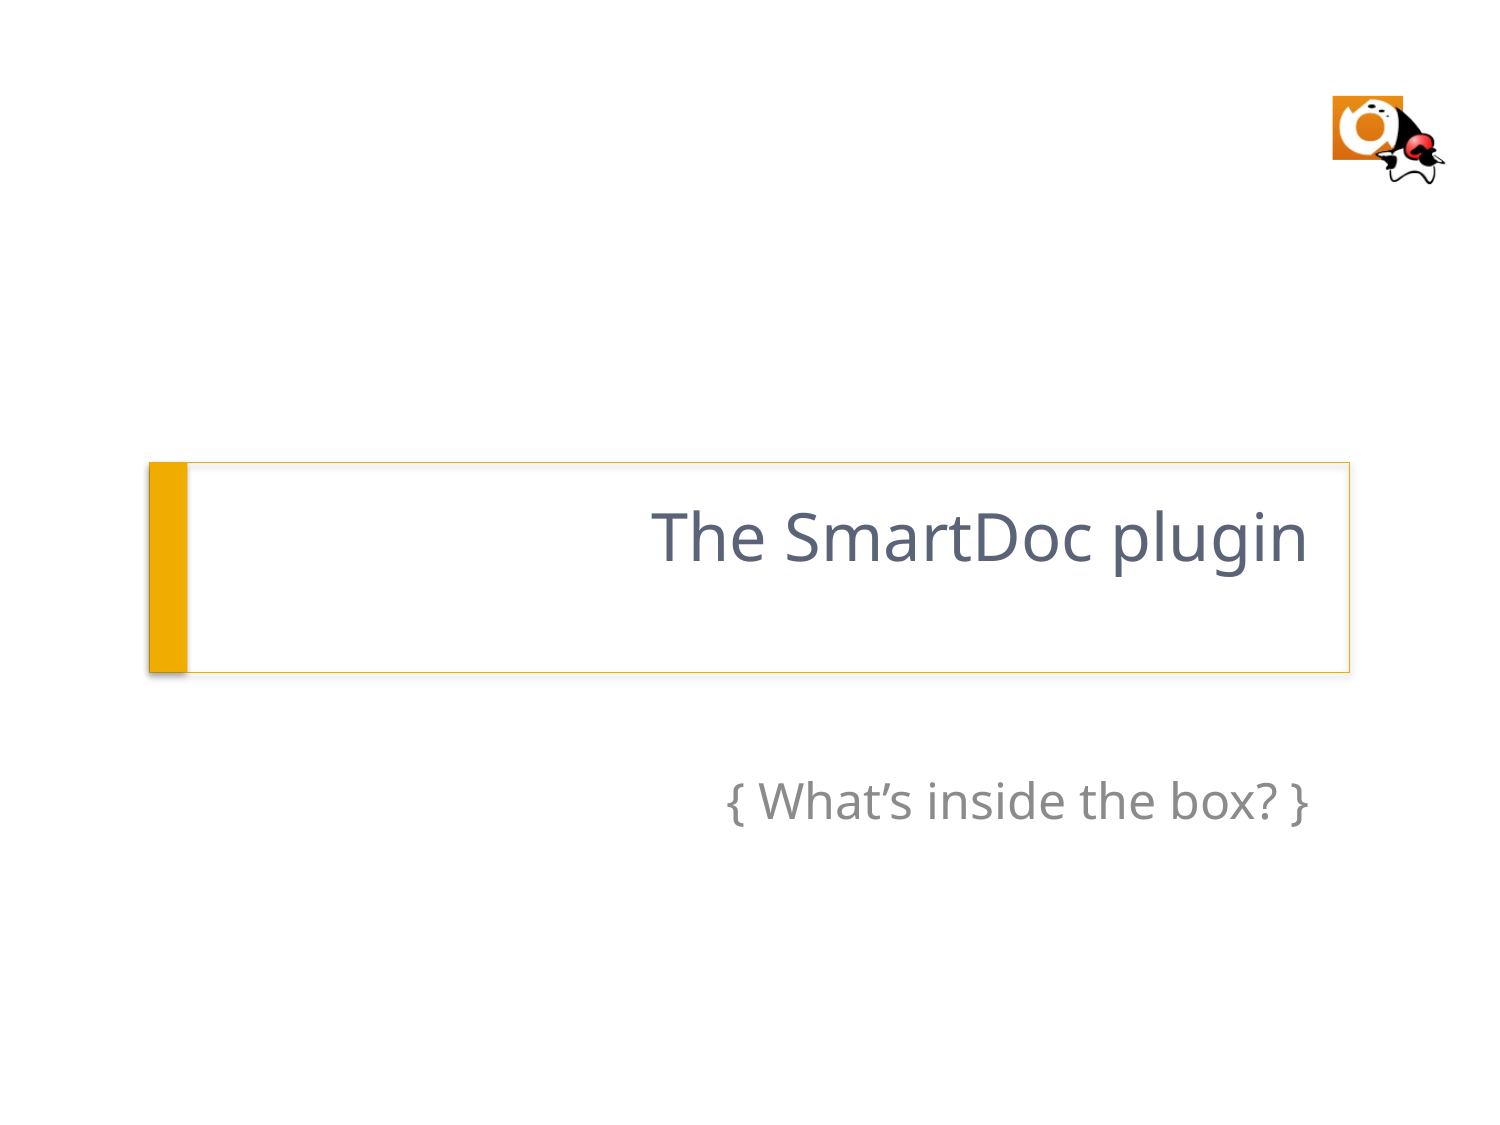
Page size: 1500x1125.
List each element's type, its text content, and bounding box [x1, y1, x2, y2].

list { What’s inside the box? } [212, 699, 1325, 888]
title The SmartDoc plugin [200, 487, 1325, 663]
picture [1328, 89, 1451, 190]
